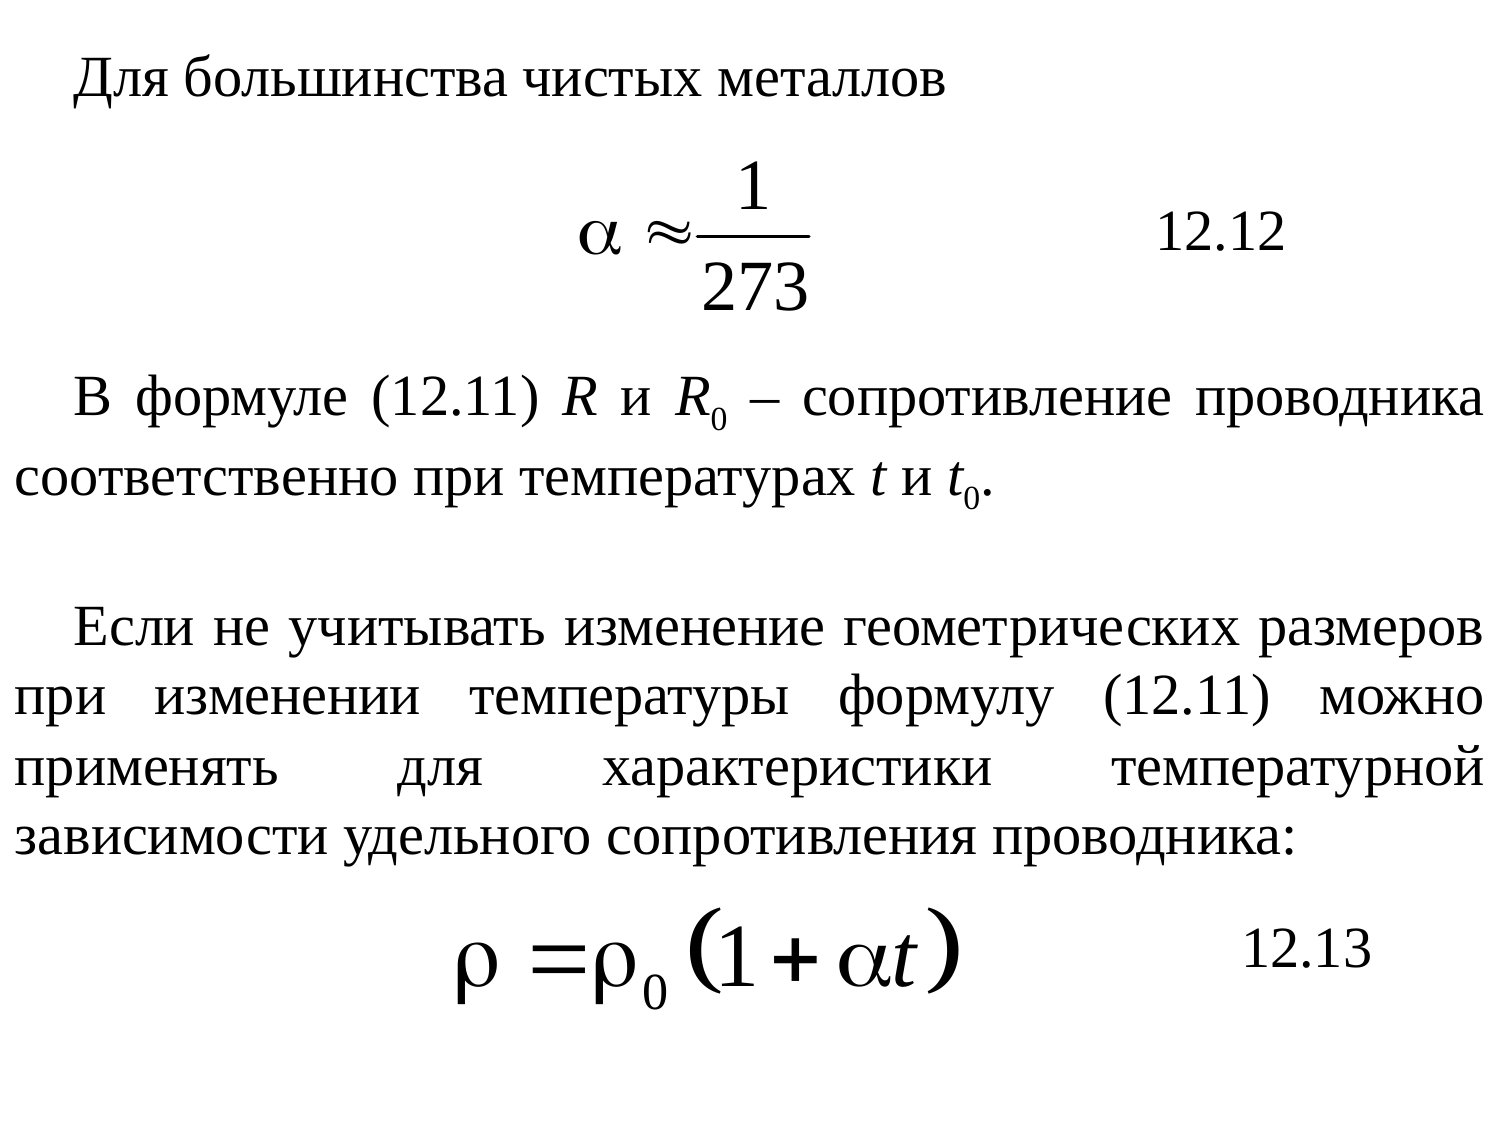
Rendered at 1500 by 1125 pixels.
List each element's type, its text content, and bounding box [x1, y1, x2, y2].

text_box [567, 140, 827, 327]
text_box Для большинства чистых металлов [0, 30, 1500, 116]
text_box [442, 888, 970, 1040]
text_box В формуле (12.11) R и R0 – сопротивление проводника соответственно при температурах t и t0. Если не учитывать изменение геометрических размеров при изменении температуры формулу (12.11) можно применять для характеристики температурной зависимости удельного сопротивления проводника: [0, 349, 1500, 874]
text_box 12.13 [1226, 901, 1388, 987]
text_box 12.12 [1140, 184, 1302, 270]
